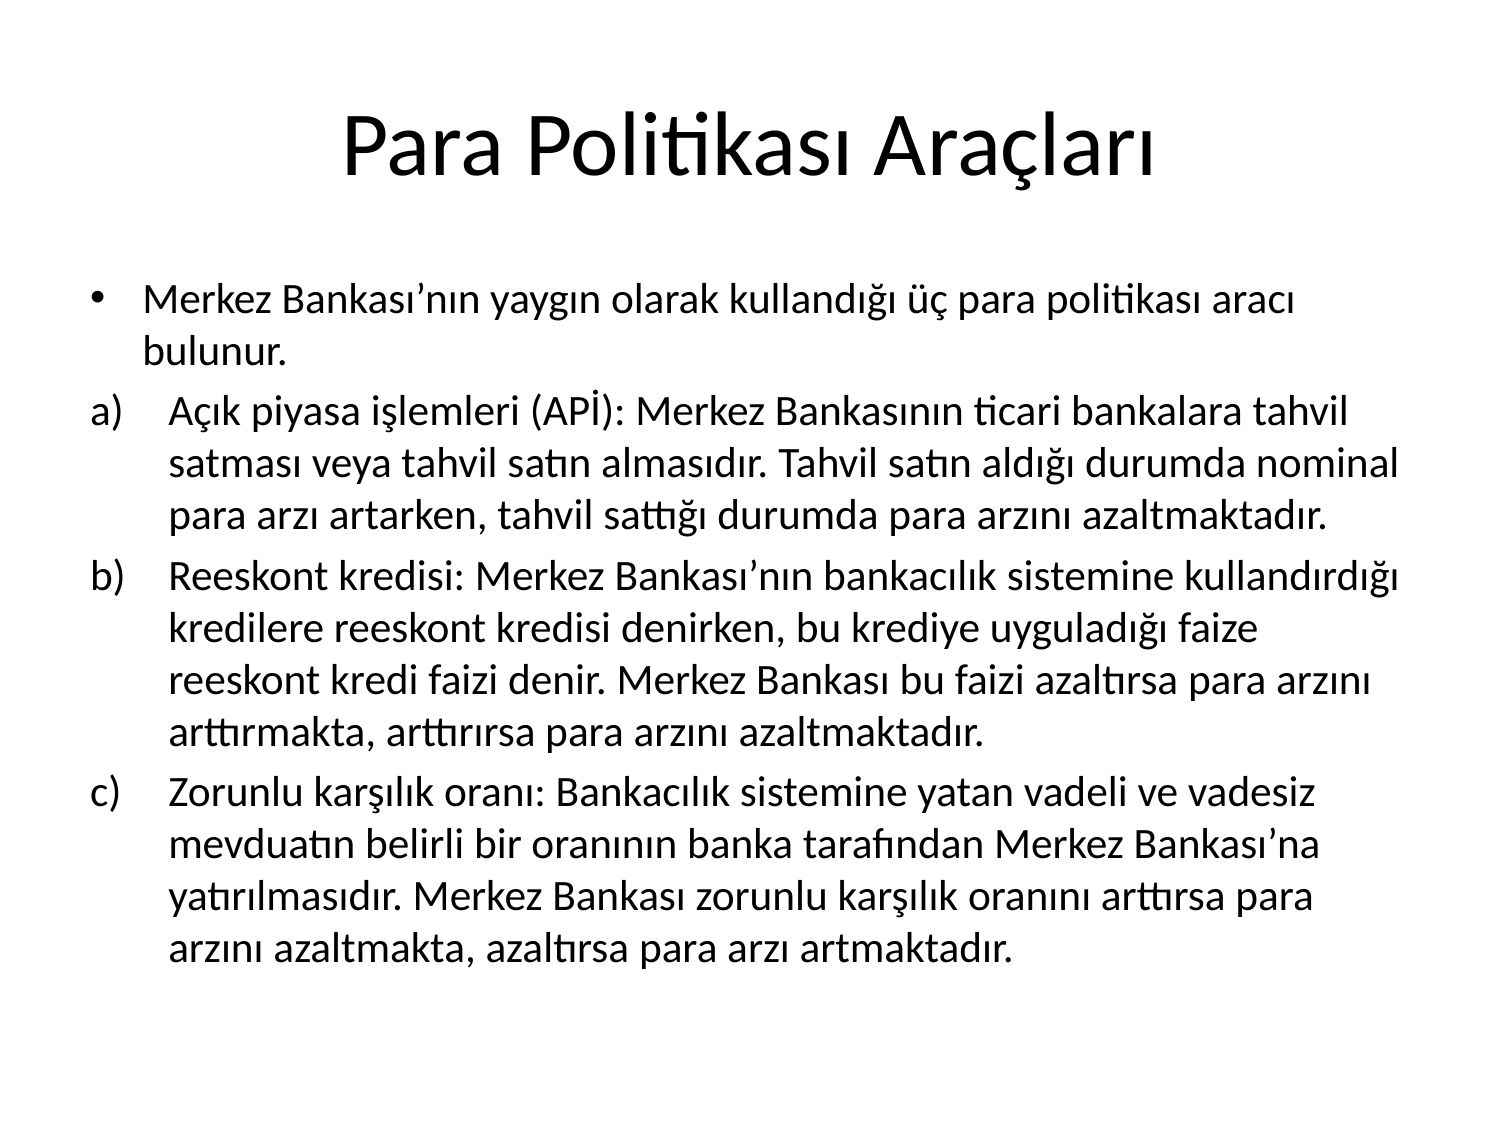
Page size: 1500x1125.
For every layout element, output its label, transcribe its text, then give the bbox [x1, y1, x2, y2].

title Para Politikası Araçları [75, 45, 1425, 233]
list Merkez Bankası’nın yaygın olarak kullandığı üç para politikası aracı bulunur. Açık piyasa işlemleri (APİ): Merkez Bankasının ticari bankalara tahvil satması veya tahvil satın almasıdır. Tahvil satın aldığı durumda nominal para arzı artarken, tahvil sattığı durumda para arzını azaltmaktadır. Reeskont kredisi: Merkez Bankası’nın bankacılık sistemine kullandırdığı kredilere reeskont kredisi denirken, bu krediye uyguladığı faize reeskont kredi faizi denir. Merkez Bankası bu faizi azaltırsa para arzını arttırmakta, arttırırsa para arzını azaltmaktadır. Zorunlu karşılık oranı: Bankacılık sistemine yatan vadeli ve vadesiz mevduatın belirli bir oranının banka tarafından Merkez Bankası’na yatırılmasıdır. Merkez Bankası zorunlu karşılık oranını arttırsa para arzını azaltmakta, azaltırsa para arzı artmaktadır. [75, 262, 1425, 1005]
